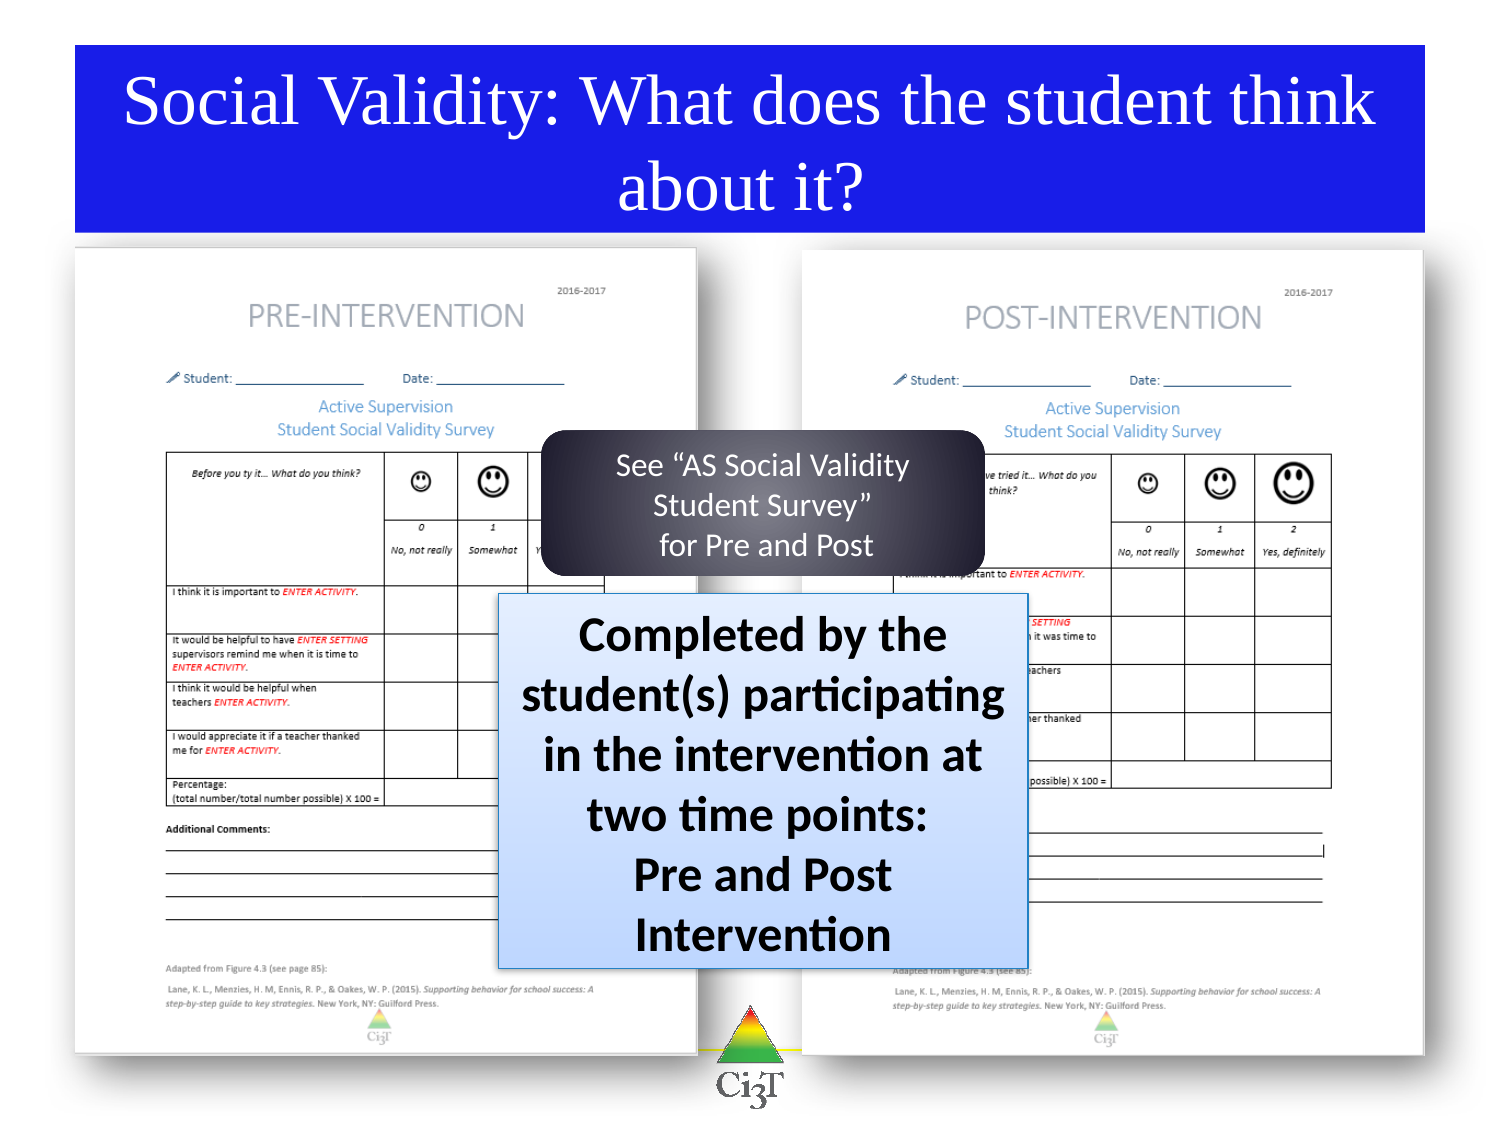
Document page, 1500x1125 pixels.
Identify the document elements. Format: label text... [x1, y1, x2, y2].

picture [74, 245, 698, 1056]
picture [716, 1004, 784, 1109]
text_box Completed by the student(s) participating in the intervention at two time points: Pre and Post Intervention [701, 593, 797, 969]
picture [802, 250, 1426, 1056]
text_box See “AS Social Validity Student Survey” for Pre and Post [701, 428, 797, 578]
title Social Validity: What does the student think about it? [75, 45, 1425, 233]
